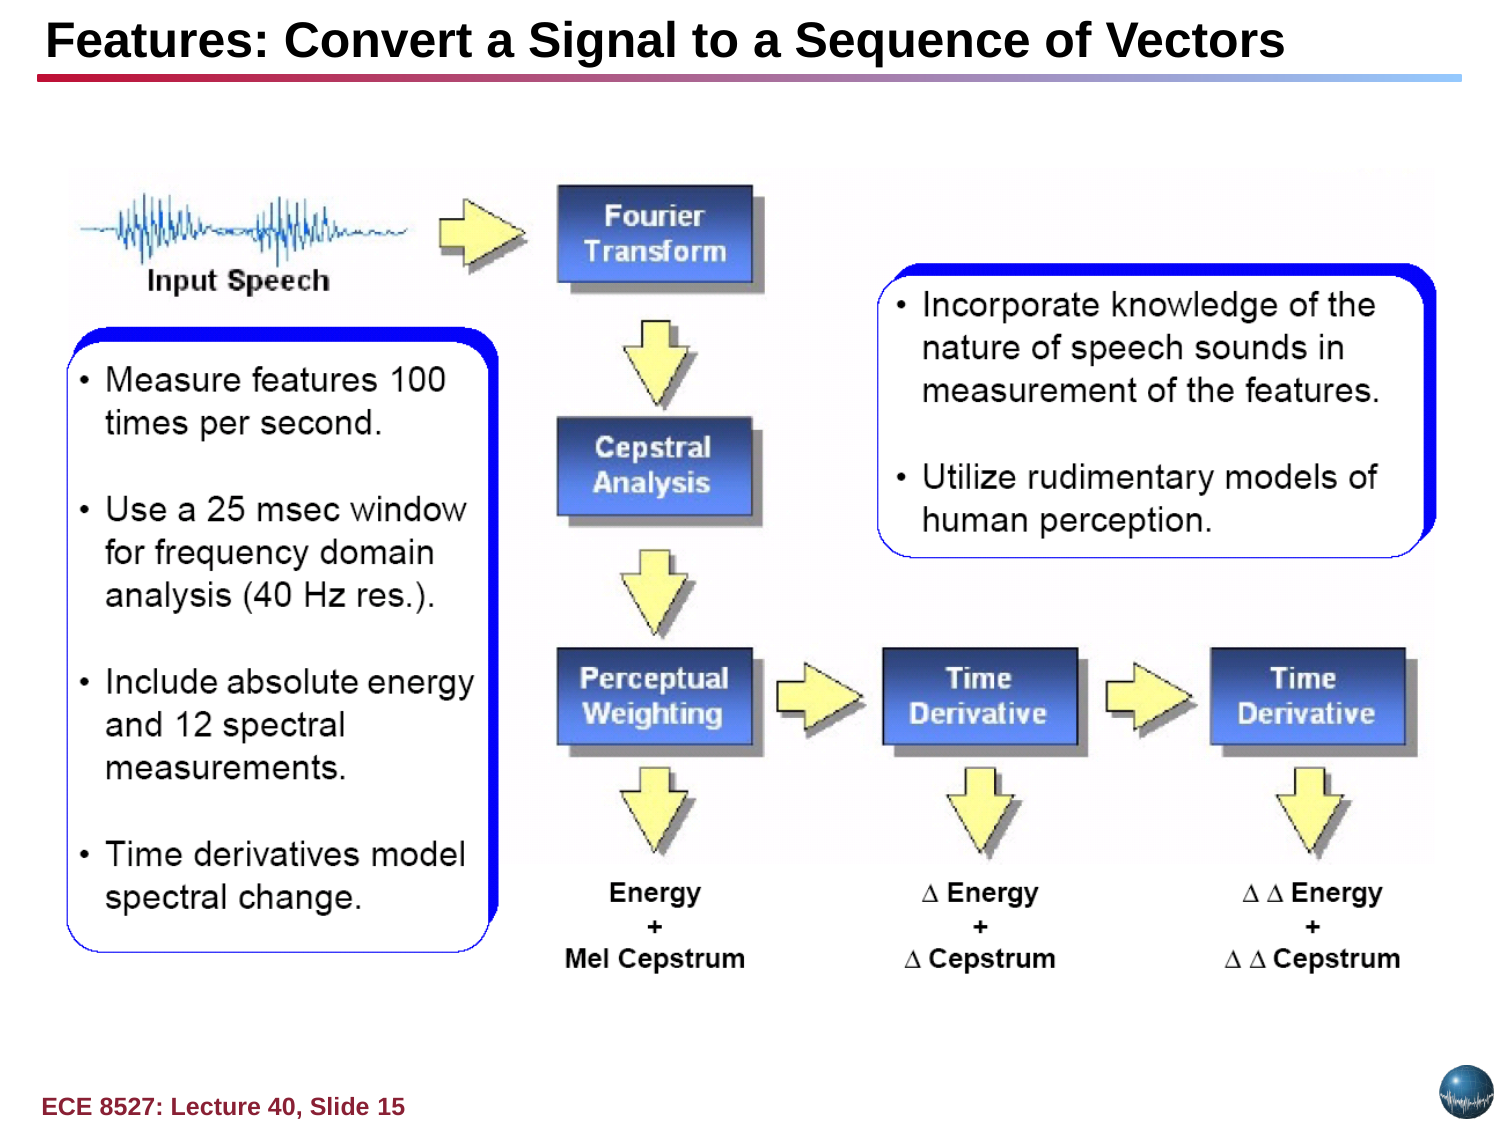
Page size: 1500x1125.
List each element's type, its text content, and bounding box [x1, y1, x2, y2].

text_box Features: Convert a Signal to a Sequence of Vectors [0, 0, 1500, 75]
picture [1439, 1065, 1494, 1119]
picture [37, 124, 1463, 1005]
